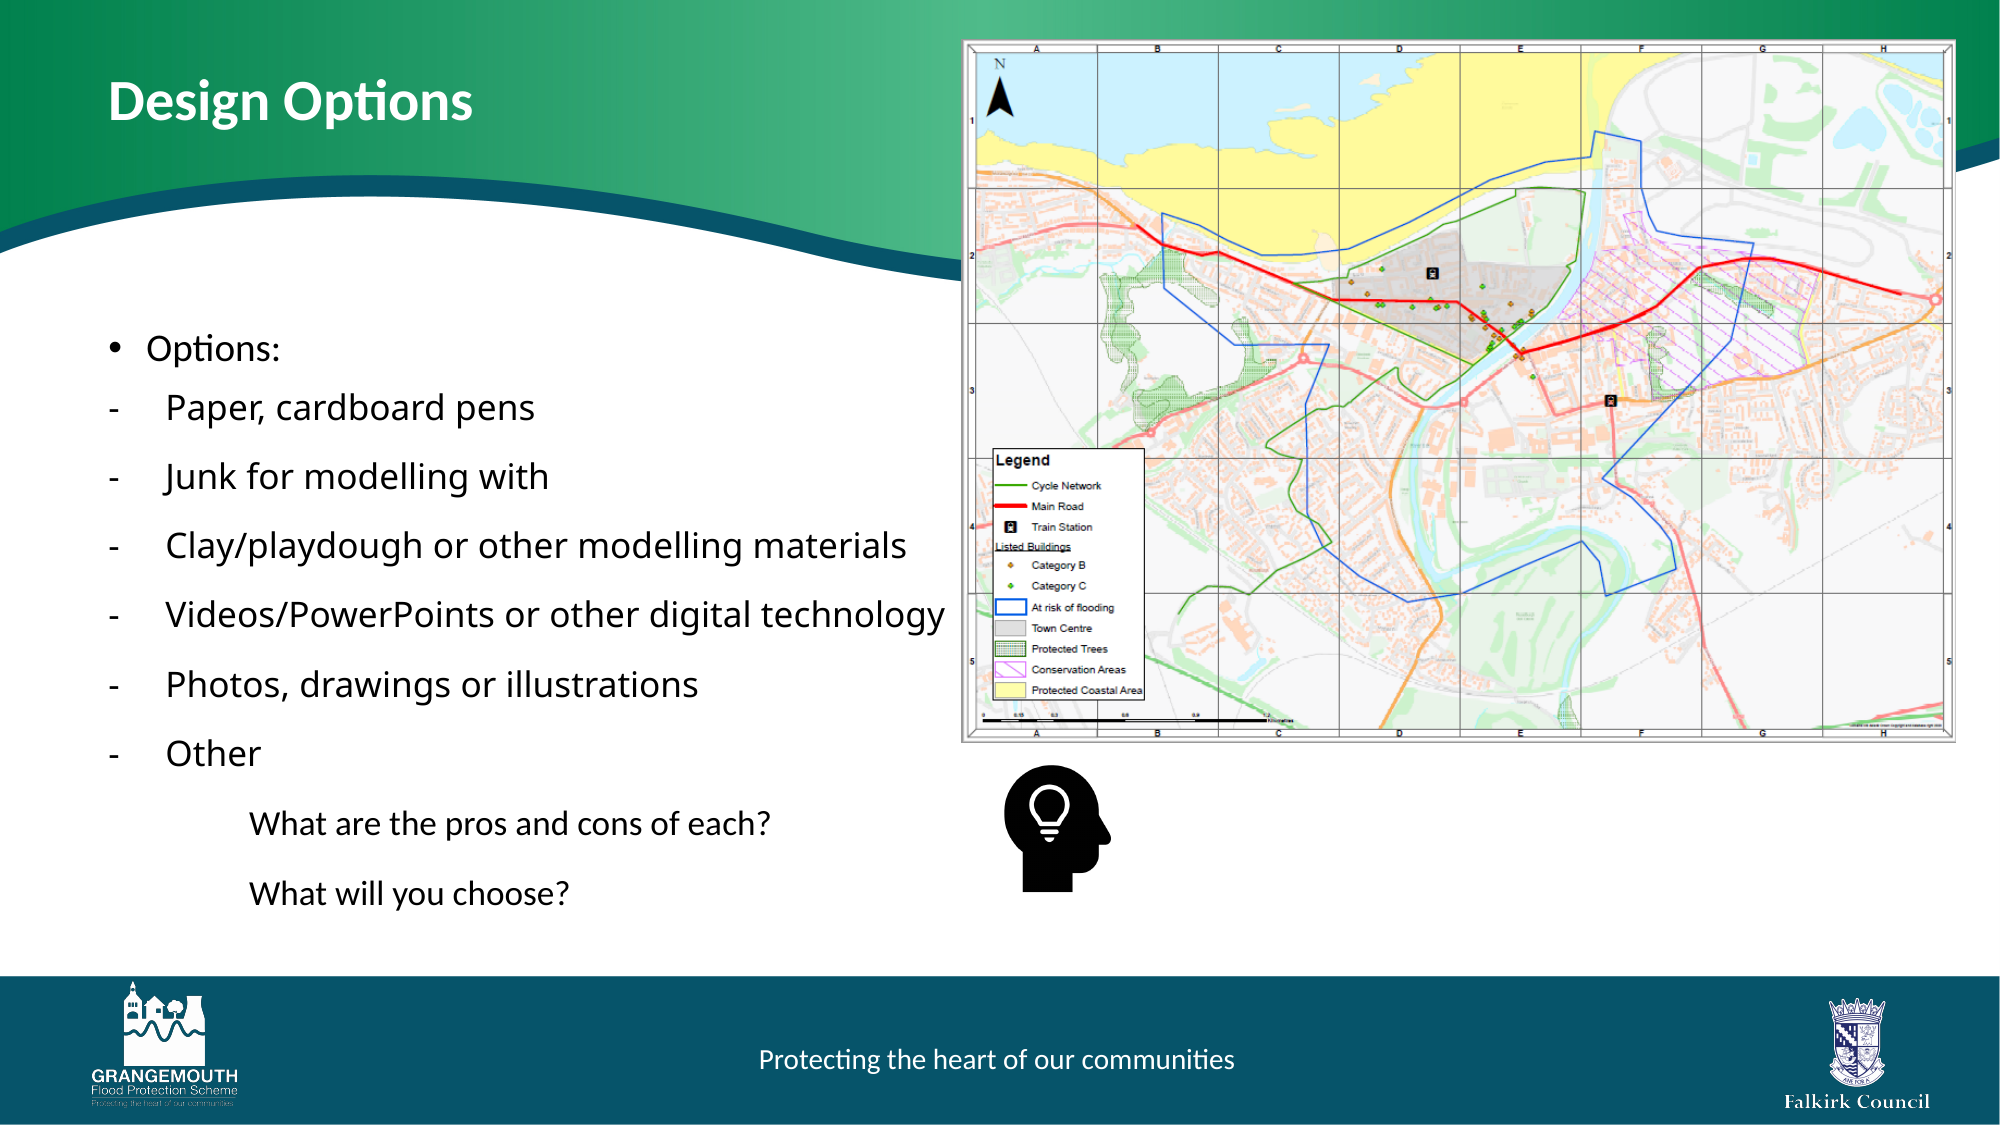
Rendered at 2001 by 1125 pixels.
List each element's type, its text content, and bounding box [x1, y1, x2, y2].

list Options: Paper, cardboard pens Junk for modelling with Clay/playdough or other modelling materials Videos/PowerPoints or other digital technology Photos, drawings or illustrations Other What are the pros and cons of each? What will you choose? [93, 320, 1910, 921]
picture [133, 1070, 138, 1082]
picture [188, 1070, 199, 1081]
picture [215, 1070, 224, 1082]
picture [180, 1070, 185, 1082]
picture [138, 1070, 142, 1082]
picture [107, 1070, 116, 1082]
picture [124, 992, 204, 1038]
picture [1813, 1095, 1820, 1107]
picture [0, 0, 2000, 976]
picture [172, 1070, 176, 1082]
picture [146, 1070, 156, 1081]
picture [124, 1025, 204, 1065]
picture [160, 1070, 168, 1082]
picture [1832, 1100, 1838, 1107]
picture [93, 1072, 100, 1082]
list Design Options [93, 62, 961, 146]
picture [202, 1070, 209, 1082]
picture [1830, 999, 1885, 1086]
picture [119, 1074, 129, 1082]
picture [1841, 1095, 1848, 1107]
picture [227, 1070, 236, 1082]
